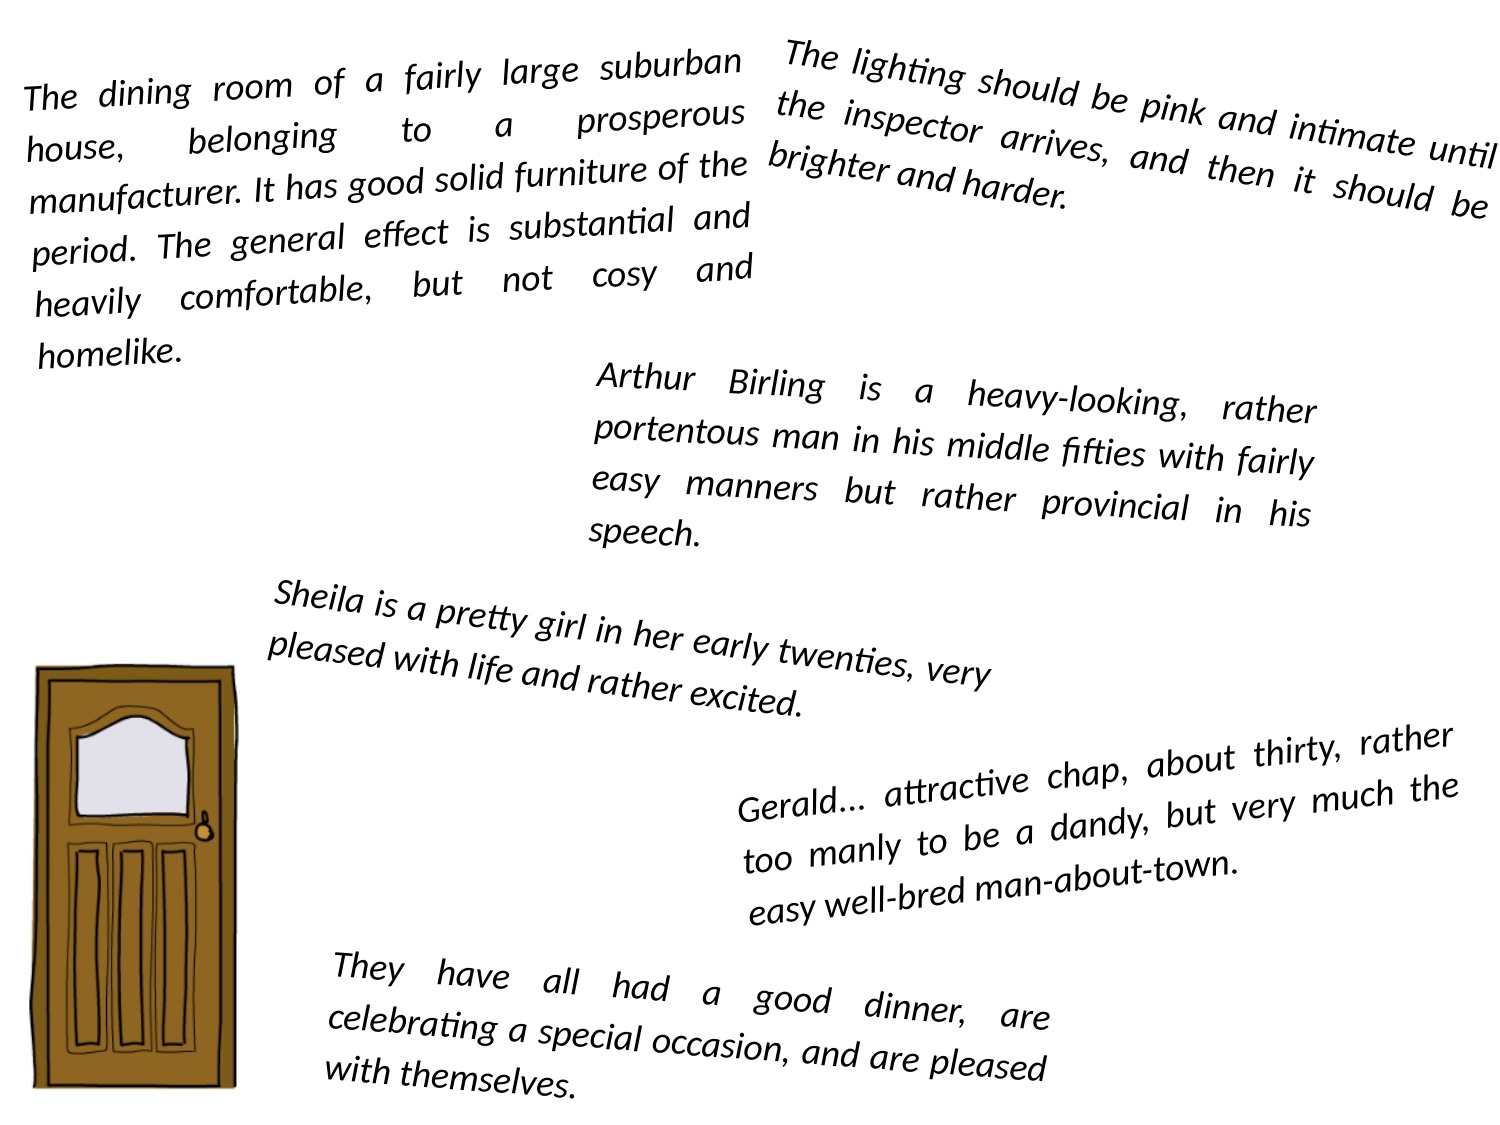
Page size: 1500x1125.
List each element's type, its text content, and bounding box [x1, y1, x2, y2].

text_box Arthur Birling is a heavy-looking, rather portentous man in his middle fifties with fairly easy manners but rather provincial in his speech. [572, 334, 1334, 596]
text_box Sheila is a pretty girl in her early twenties, very pleased with life and rather excited. [256, 550, 1010, 749]
text_box The lighting should be pink and intimate until the inspector arrives, and then it should be brighter and harder. [750, 9, 1500, 289]
text_box Gerald... attractive chap, about thirty, rather too manly to be a dandy, but very much the easy well-bred man-about-town. [718, 692, 1483, 943]
text_box The dining room of a fairly large suburban house, belonging to a prosperous manufacturer. It has good solid furniture of the period. The general effect is substantial and heavily comfortable, but not cosy and homelike. [5, 19, 773, 386]
text_box They have all had a good dinner, are celebrating a special occasion, and are pleased with themselves. [324, 924, 1069, 1125]
picture [0, 621, 320, 1125]
